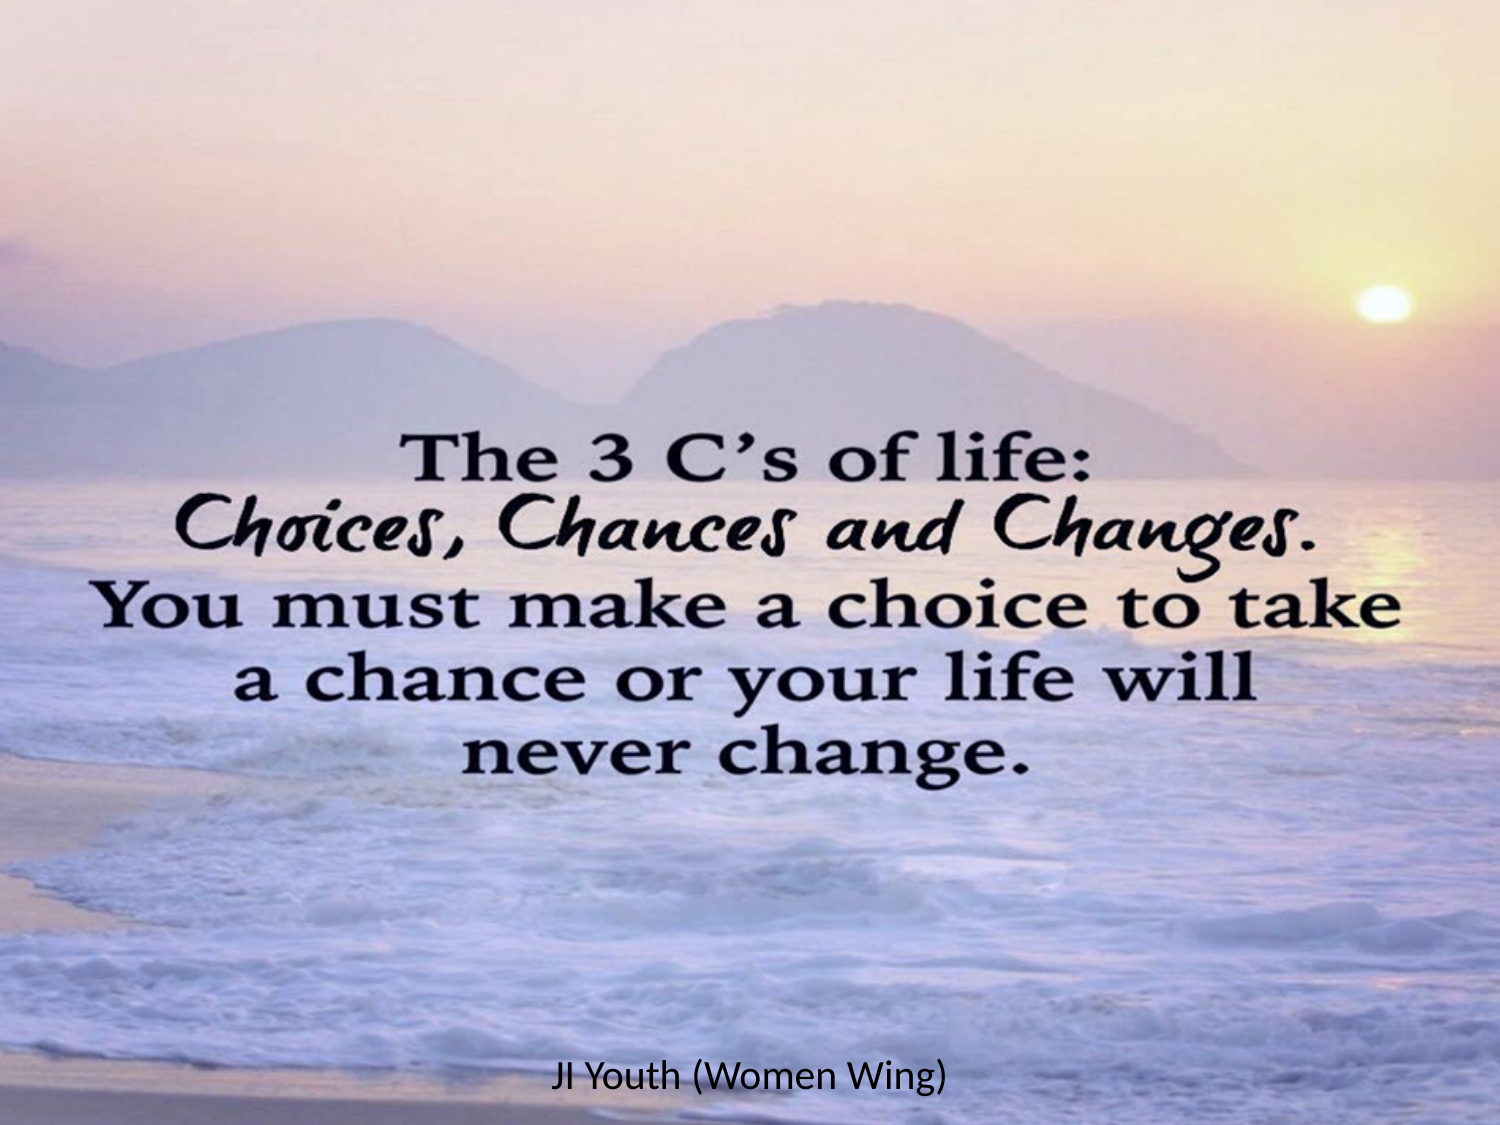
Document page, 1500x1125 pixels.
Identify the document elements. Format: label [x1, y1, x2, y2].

text_box [0, 0, 1500, 1125]
